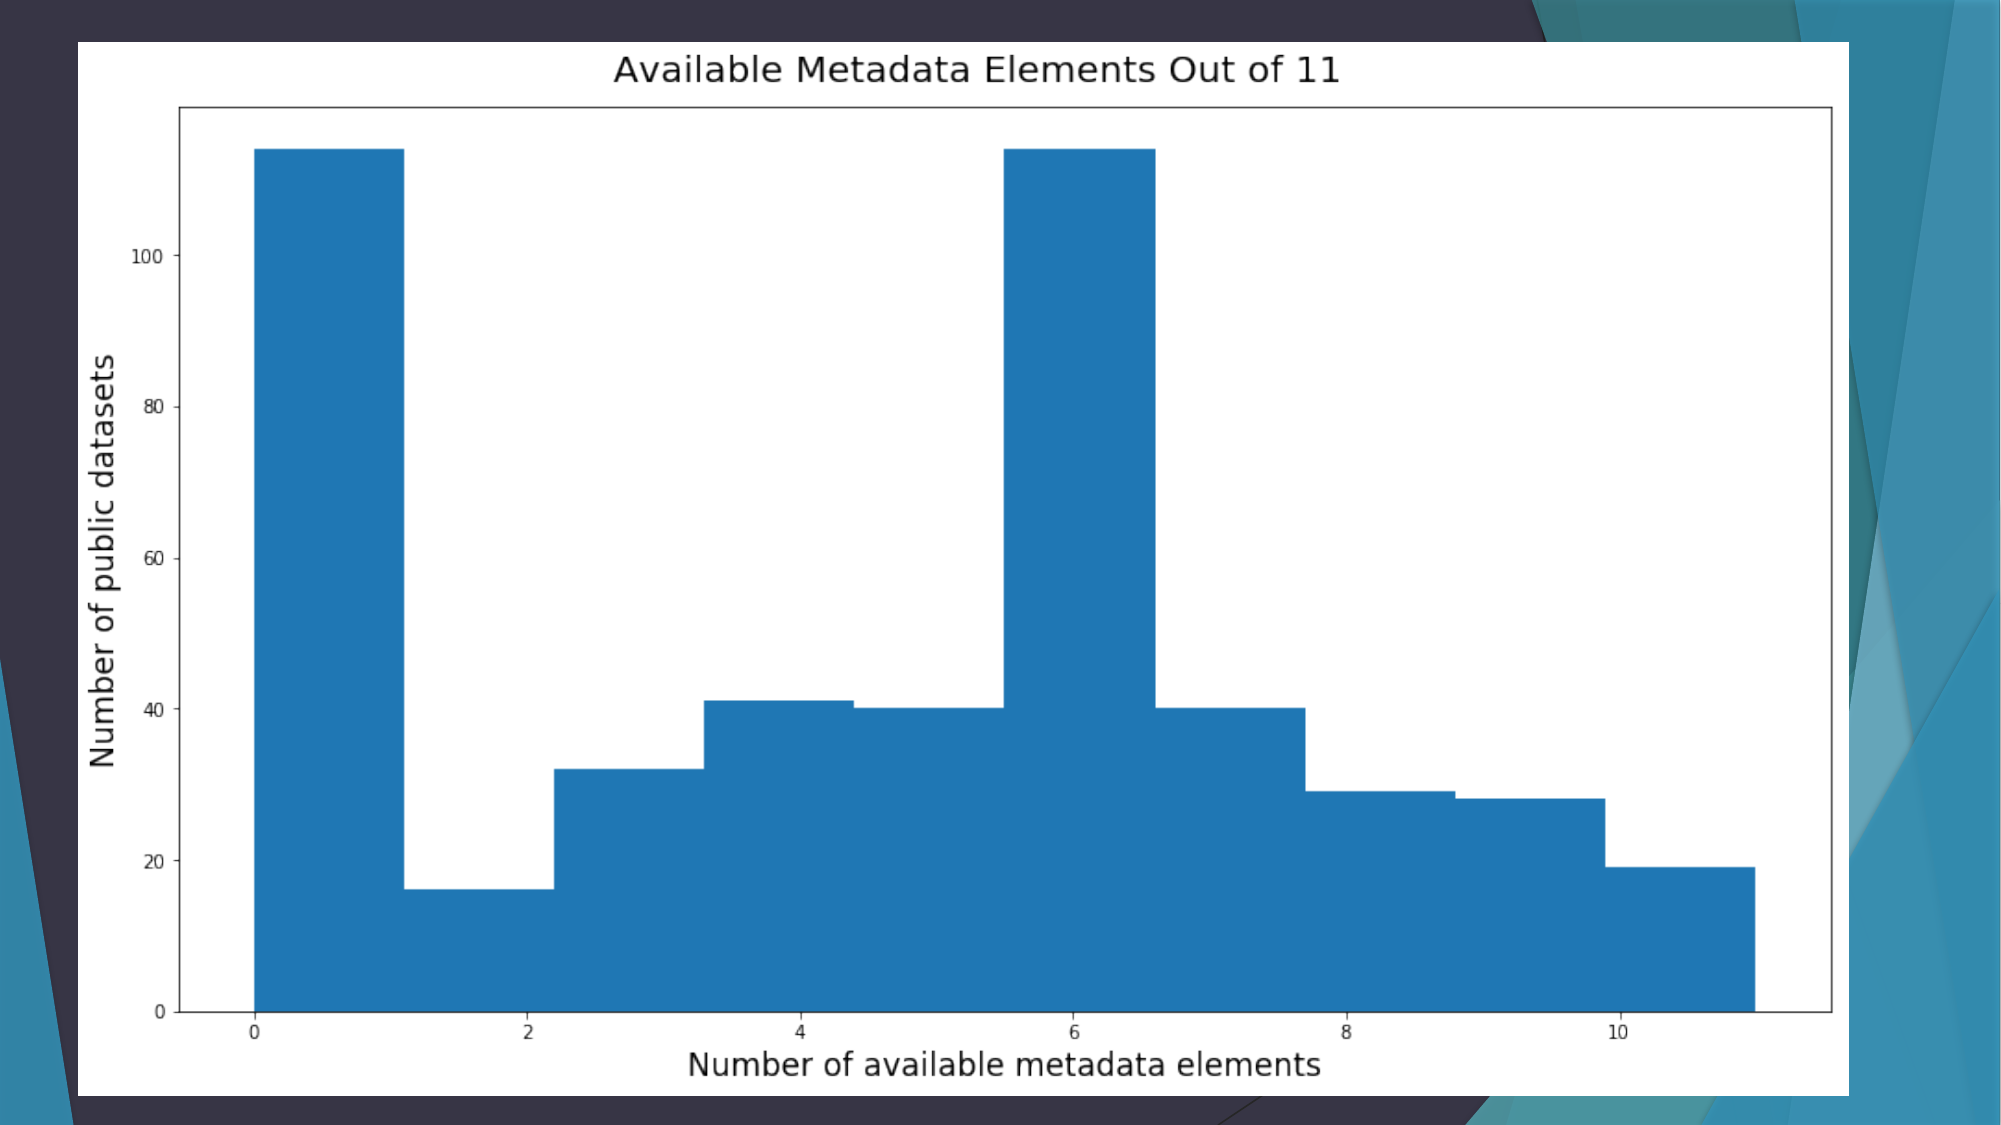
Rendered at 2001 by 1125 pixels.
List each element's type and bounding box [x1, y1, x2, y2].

picture [77, 41, 1850, 1097]
